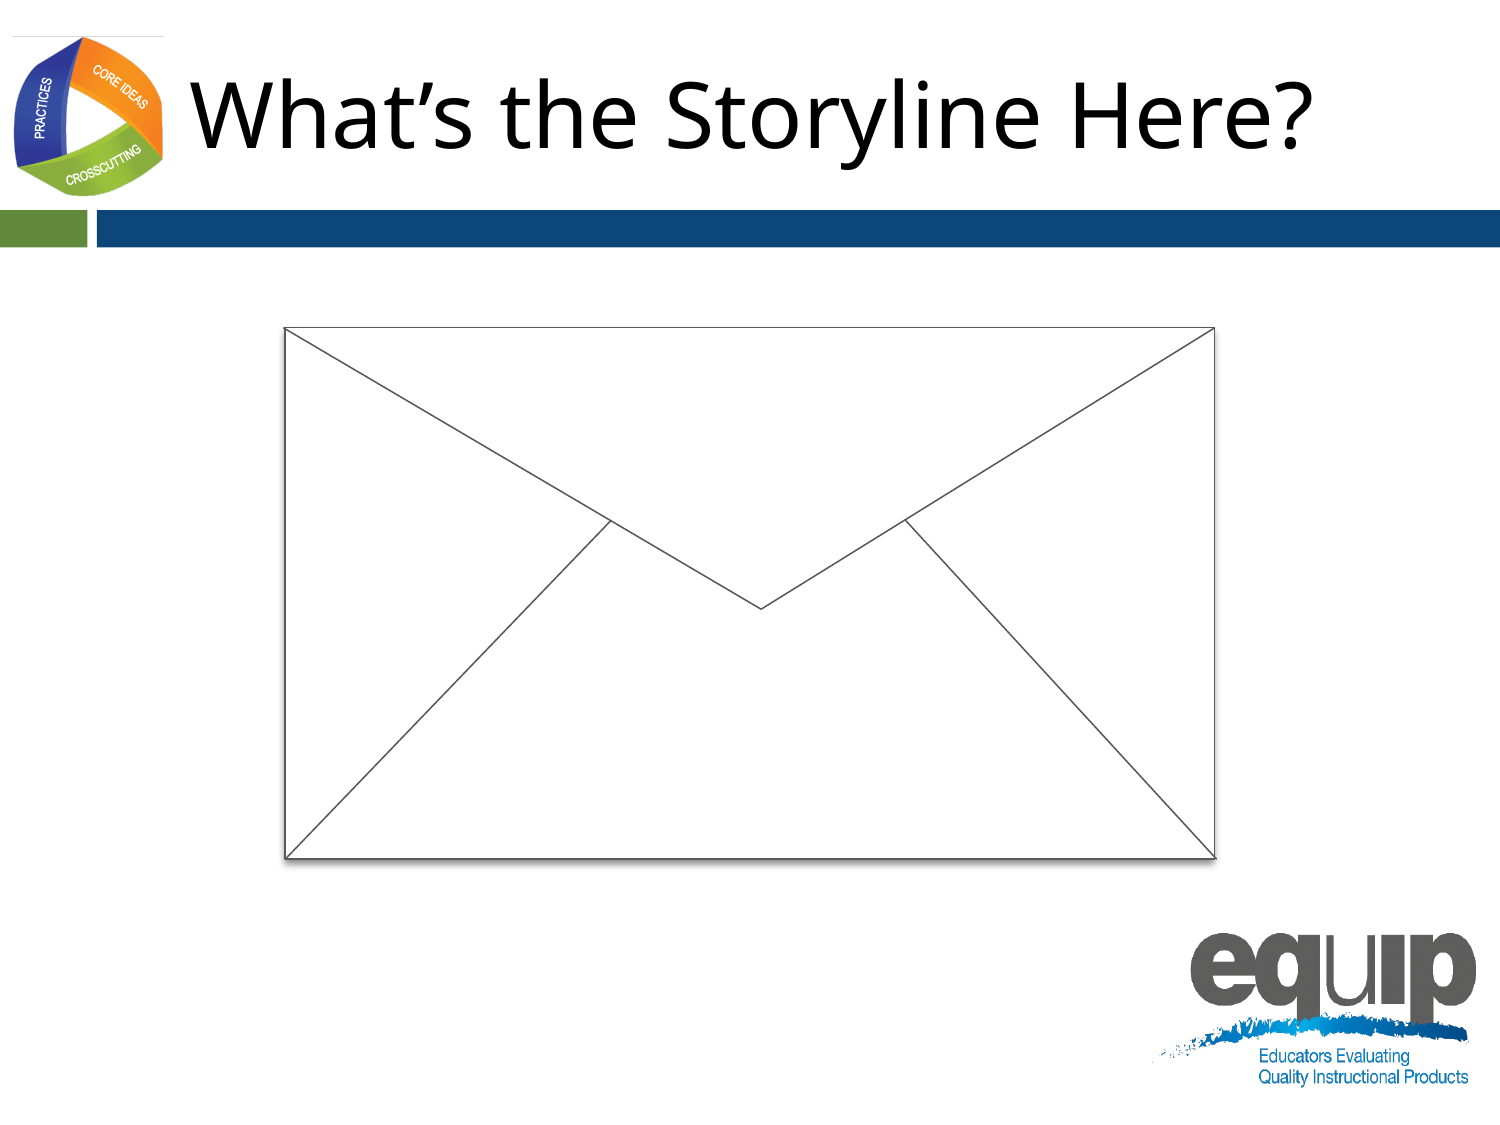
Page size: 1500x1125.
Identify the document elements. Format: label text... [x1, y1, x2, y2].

title What’s the Storyline Here? [174, 37, 1438, 200]
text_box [283, 327, 1217, 860]
picture [11, 36, 164, 197]
picture [1149, 924, 1479, 1096]
